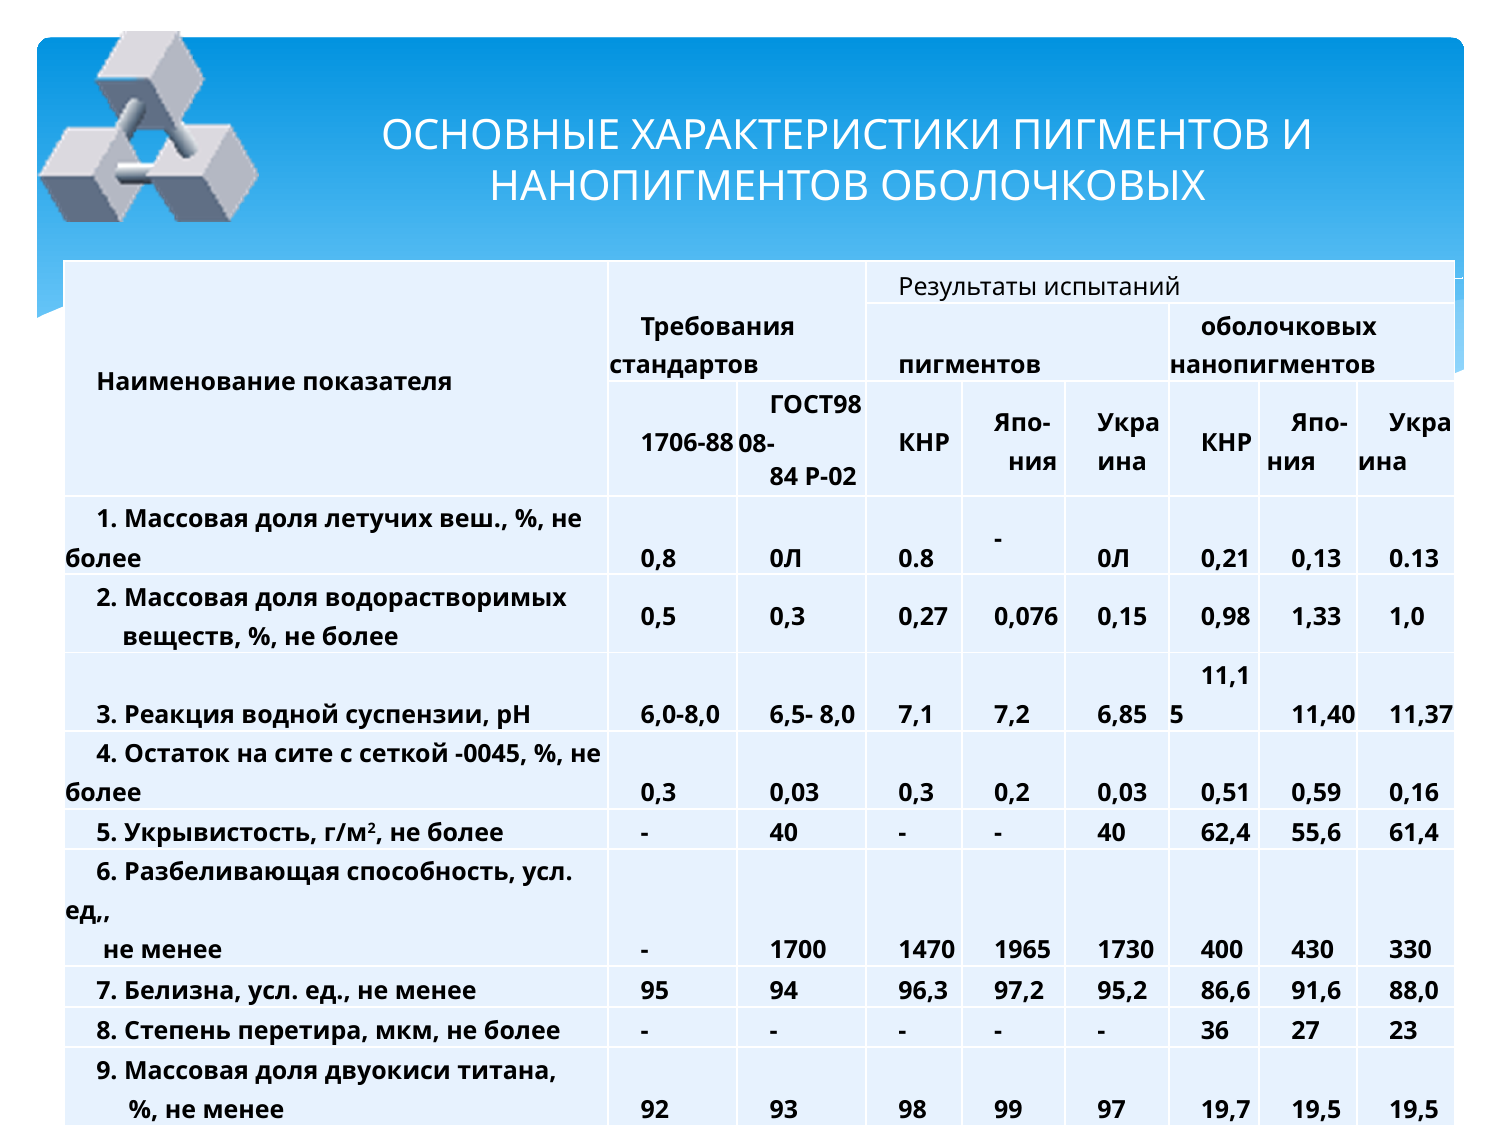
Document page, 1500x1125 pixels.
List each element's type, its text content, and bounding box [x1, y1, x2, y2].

table_cell 7,1 [867, 653, 961, 730]
table_cell 96,3 [867, 967, 961, 1006]
table_cell 1470 [867, 850, 961, 965]
table_cell 40 [1066, 810, 1168, 848]
table_cell 430 [1260, 850, 1356, 965]
table_cell 19,7 [1170, 1048, 1258, 1125]
table_header Результаты испытаний [867, 262, 1454, 302]
table_cell 7. Белизна, усл. ед., не менее [65, 967, 607, 1006]
table_cell 91,6 [1260, 967, 1356, 1006]
table_cell 0,5 [609, 575, 736, 652]
table_cell 93 [738, 1048, 865, 1125]
table_cell пигментов [867, 304, 1168, 380]
table_cell 400 [1170, 850, 1258, 965]
table_header Наименование показателя [65, 262, 607, 495]
table_cell 27 [1260, 1008, 1356, 1046]
table_cell 36 [1170, 1008, 1258, 1046]
table_cell 0,13 [1260, 497, 1356, 573]
table_cell 3. Реакция водной суспензии, pH [65, 653, 607, 730]
table_cell 9. Массовая доля двуокиси титана, %, не менее [65, 1048, 607, 1125]
table_cell - [738, 1008, 865, 1046]
table_cell - [1066, 1008, 1168, 1046]
table_cell 0.13 [1358, 497, 1454, 573]
table_cell 0,51 [1170, 732, 1258, 808]
table_cell 1. Массовая доля летучих веш., %, не более [65, 497, 607, 573]
table_cell 0.8 [867, 497, 961, 573]
table_cell 0,16 [1358, 732, 1454, 808]
table_cell оболочковых нанопигментов [1170, 304, 1454, 380]
table_cell 6,5- 8,0 [738, 653, 865, 730]
table_cell 94 [738, 967, 865, 1006]
table_cell КНР [1170, 382, 1258, 495]
table_cell 62,4 [1170, 810, 1258, 848]
table_cell 0,15 [1066, 575, 1168, 652]
table_cell 23 [1358, 1008, 1454, 1046]
table_cell - [609, 850, 736, 965]
table_cell 11,40 [1260, 653, 1356, 730]
table_cell 0,59 [1260, 732, 1356, 808]
table_cell - [867, 1008, 961, 1046]
table_cell 0,03 [738, 732, 865, 808]
table_cell 1700 [738, 850, 865, 965]
table_cell 88,0 [1358, 967, 1454, 1006]
table_cell 97 [1066, 1048, 1168, 1125]
table_cell 0,27 [867, 575, 961, 652]
table_cell 2. Массовая доля водорастворимых веществ, %, не более [65, 575, 607, 652]
table_header Требования стандартов [609, 262, 865, 380]
table_cell 4. Остаток на сите с сеткой -0045, %, не более [65, 732, 607, 808]
table_cell 95,2 [1066, 967, 1168, 1006]
table_cell 1,33 [1260, 575, 1356, 652]
table_cell 97,2 [963, 967, 1064, 1006]
table_cell 0,98 [1170, 575, 1258, 652]
table_cell 55,6 [1260, 810, 1356, 848]
table_cell - [963, 497, 1064, 573]
table_cell 0,2 [963, 732, 1064, 808]
table_cell 95 [609, 967, 736, 1006]
table_cell 0,076 [963, 575, 1064, 652]
table_cell 98 [867, 1048, 961, 1125]
table_cell 61,4 [1358, 810, 1454, 848]
table_cell 0,21 [1170, 497, 1258, 573]
table_cell - [609, 810, 736, 848]
table_cell 5. Укрывистость, г/м2, не более [65, 810, 607, 848]
table_cell - [963, 810, 1064, 848]
title ОСНОВНЫЕ ХАРАКТЕРИСТИКИ ПИГМЕНТОВ И НАНОПИГМЕНТОВ ОБОЛОЧКОВЫХ [270, 55, 1425, 260]
table_cell 11,15 [1170, 653, 1258, 730]
table_cell 0Л [1066, 497, 1168, 573]
table_cell 8. Степень перетира, мкм, не более [65, 1008, 607, 1046]
table_cell - [867, 810, 961, 848]
table_cell 19,5 [1358, 1048, 1454, 1125]
table_cell - [609, 1008, 736, 1046]
table_cell Япо- ния [963, 382, 1064, 495]
table_cell 7,2 [963, 653, 1064, 730]
table_cell 1,0 [1358, 575, 1454, 652]
table_cell КНР [867, 382, 961, 495]
table_cell 0Л [738, 497, 865, 573]
picture [33, 30, 259, 223]
table_cell 0,3 [738, 575, 865, 652]
table_cell 330 [1358, 850, 1454, 965]
table_cell 11,37 [1358, 653, 1454, 730]
table_cell Укра ина [1066, 382, 1168, 495]
table_cell 40 [738, 810, 865, 848]
table_cell 92 [609, 1048, 736, 1125]
table_cell 0,3 [867, 732, 961, 808]
table_cell 19,5 [1260, 1048, 1356, 1125]
table_cell 0,8 [609, 497, 736, 573]
table_cell Япо- ния [1260, 382, 1356, 495]
table_cell 86,6 [1170, 967, 1258, 1006]
table_cell 1965 [963, 850, 1064, 965]
table_cell 0,3 [609, 732, 736, 808]
table_cell 1706-88 [609, 382, 736, 495]
table_cell ГОСТ9808- 84 Р-02 [738, 382, 865, 495]
table_cell 6. Разбеливающая способность, усл. ед,, не менее [65, 850, 607, 965]
table_cell Украина [1358, 382, 1454, 495]
table_cell - [963, 1008, 1064, 1046]
table_cell 6,0-8,0 [609, 653, 736, 730]
table_cell 6,85 [1066, 653, 1168, 730]
table_cell 99 [963, 1048, 1064, 1125]
table_cell 0,03 [1066, 732, 1168, 808]
table_cell 1730 [1066, 850, 1168, 965]
